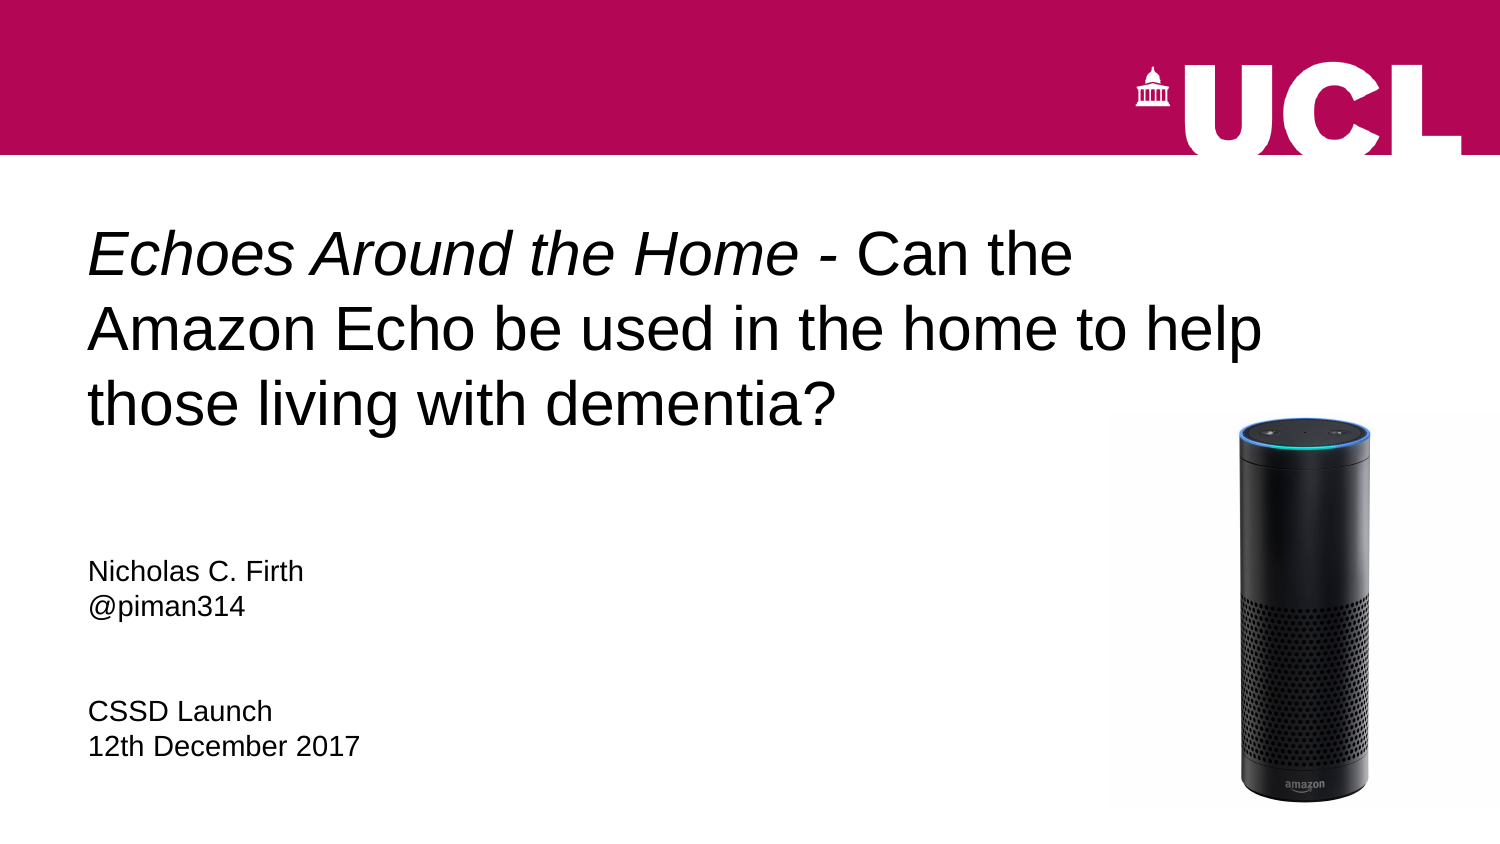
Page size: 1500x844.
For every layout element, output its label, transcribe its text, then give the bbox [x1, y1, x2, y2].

text_box Echoes Around the Home - Can the Amazon Echo be used in the home to help those living with dementia? [72, 197, 1302, 473]
picture [0, 0, 1500, 155]
picture [1108, 413, 1500, 806]
text_box Nicholas C. Firth @piman314 CSSD Launch 12th December 2017 [72, 537, 594, 732]
